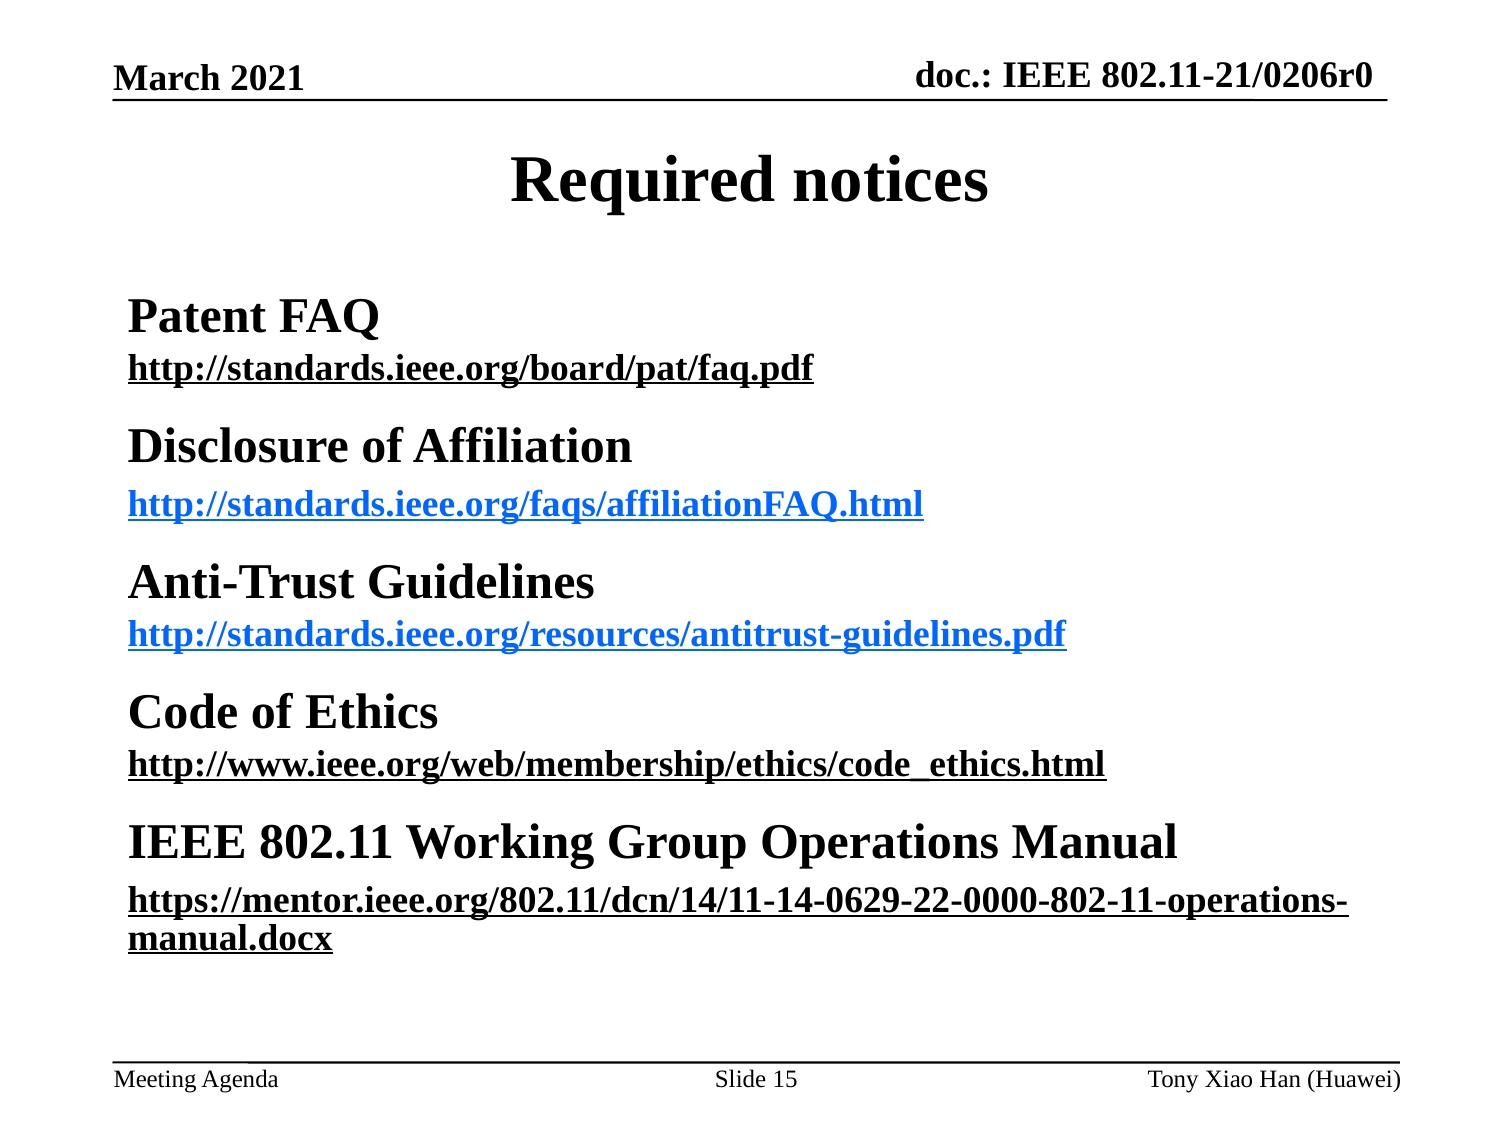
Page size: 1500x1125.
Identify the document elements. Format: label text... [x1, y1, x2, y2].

slide_number Slide 15 [712, 1061, 800, 1093]
text_box Patent FAQ http://standards.ieee.org/board/pat/faq.pdf Disclosure of Affiliation http://standards.ieee.org/faqs/affiliationFAQ.html Anti-Trust Guidelines http://standards.ieee.org/resources/antitrust-guidelines.pdf Code of Ethics http://www.ieee.org/web/membership/ethics/code_ethics.html IEEE 802.11 Working Group Operations Manual https://mentor.ieee.org/802.11/dcn/14/11-14-0629-22-0000-802-11-operations-manual.docx [112, 275, 1388, 1050]
text_box Required notices [112, 87, 1388, 263]
footer Tony Xiao Han (Huawei) [999, 1061, 1402, 1093]
